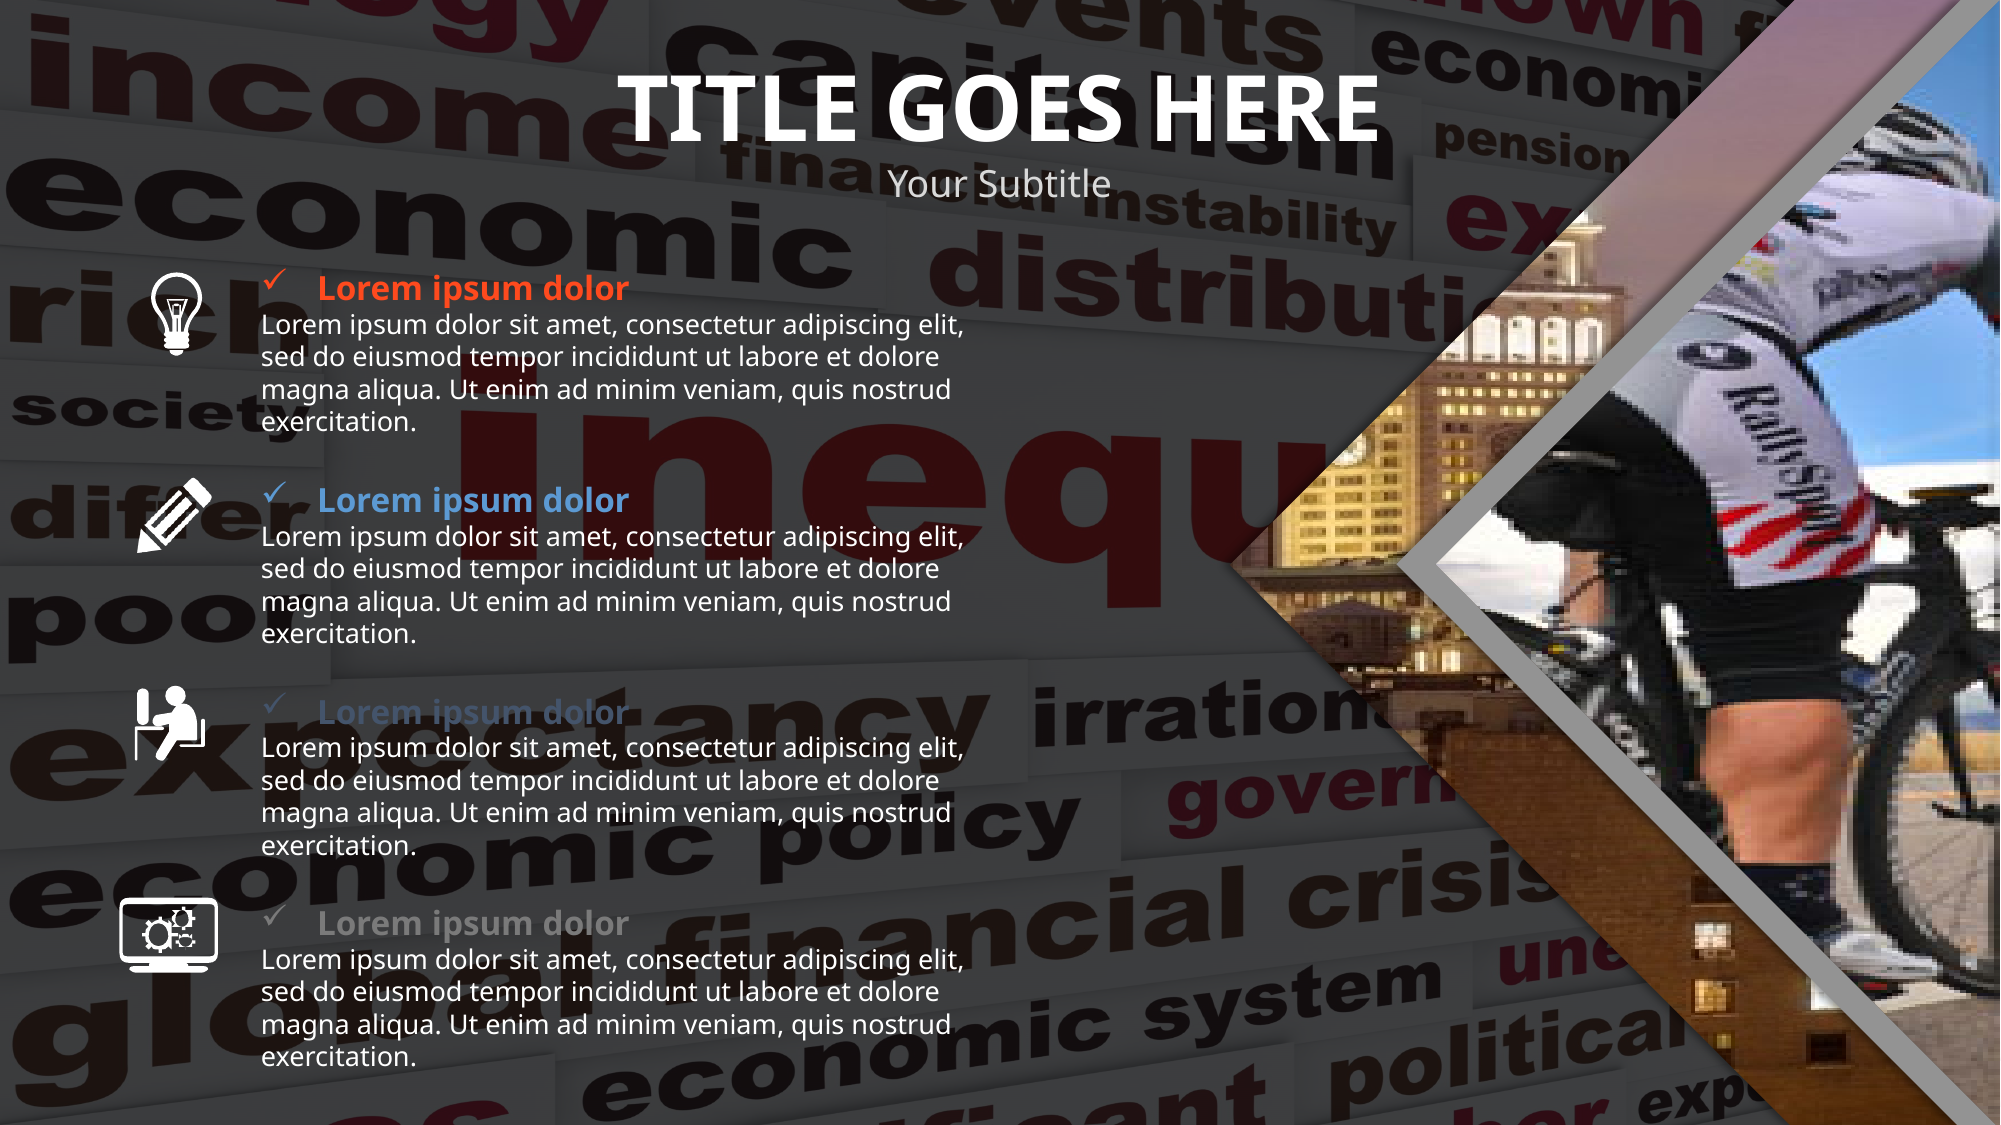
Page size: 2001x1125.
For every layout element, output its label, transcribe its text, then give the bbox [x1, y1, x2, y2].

text_box Lorem ipsum dolor Lorem ipsum dolor sit amet, consectetur adipiscing elit, sed do eiusmod tempor incididunt ut labore et dolore magna aliqua. Ut enim ad minim veniam, quis nostrud exercitation. [250, 262, 983, 442]
text_box Lorem ipsum dolor Lorem ipsum dolor sit amet, consectetur adipiscing elit, sed do eiusmod tempor incididunt ut labore et dolore magna aliqua. Ut enim ad minim veniam, quis nostrud exercitation. [250, 897, 983, 1078]
text_box [1394, 0, 2000, 1125]
text_box [1228, 0, 1943, 1125]
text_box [151, 272, 203, 356]
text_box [119, 897, 218, 973]
text_box Lorem ipsum dolor Lorem ipsum dolor sit amet, consectetur adipiscing elit, sed do eiusmod tempor incididunt ut labore et dolore magna aliqua. Ut enim ad minim veniam, quis nostrud exercitation. [250, 685, 983, 866]
text_box TITLE GOES HERE Your Subtitle [548, 42, 1452, 212]
picture [136, 477, 212, 553]
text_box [134, 685, 205, 761]
text_box [1440, 19, 1986, 1110]
text_box Lorem ipsum dolor Lorem ipsum dolor sit amet, consectetur adipiscing elit, sed do eiusmod tempor incididunt ut labore et dolore magna aliqua. Ut enim ad minim veniam, quis nostrud exercitation. [250, 474, 983, 655]
